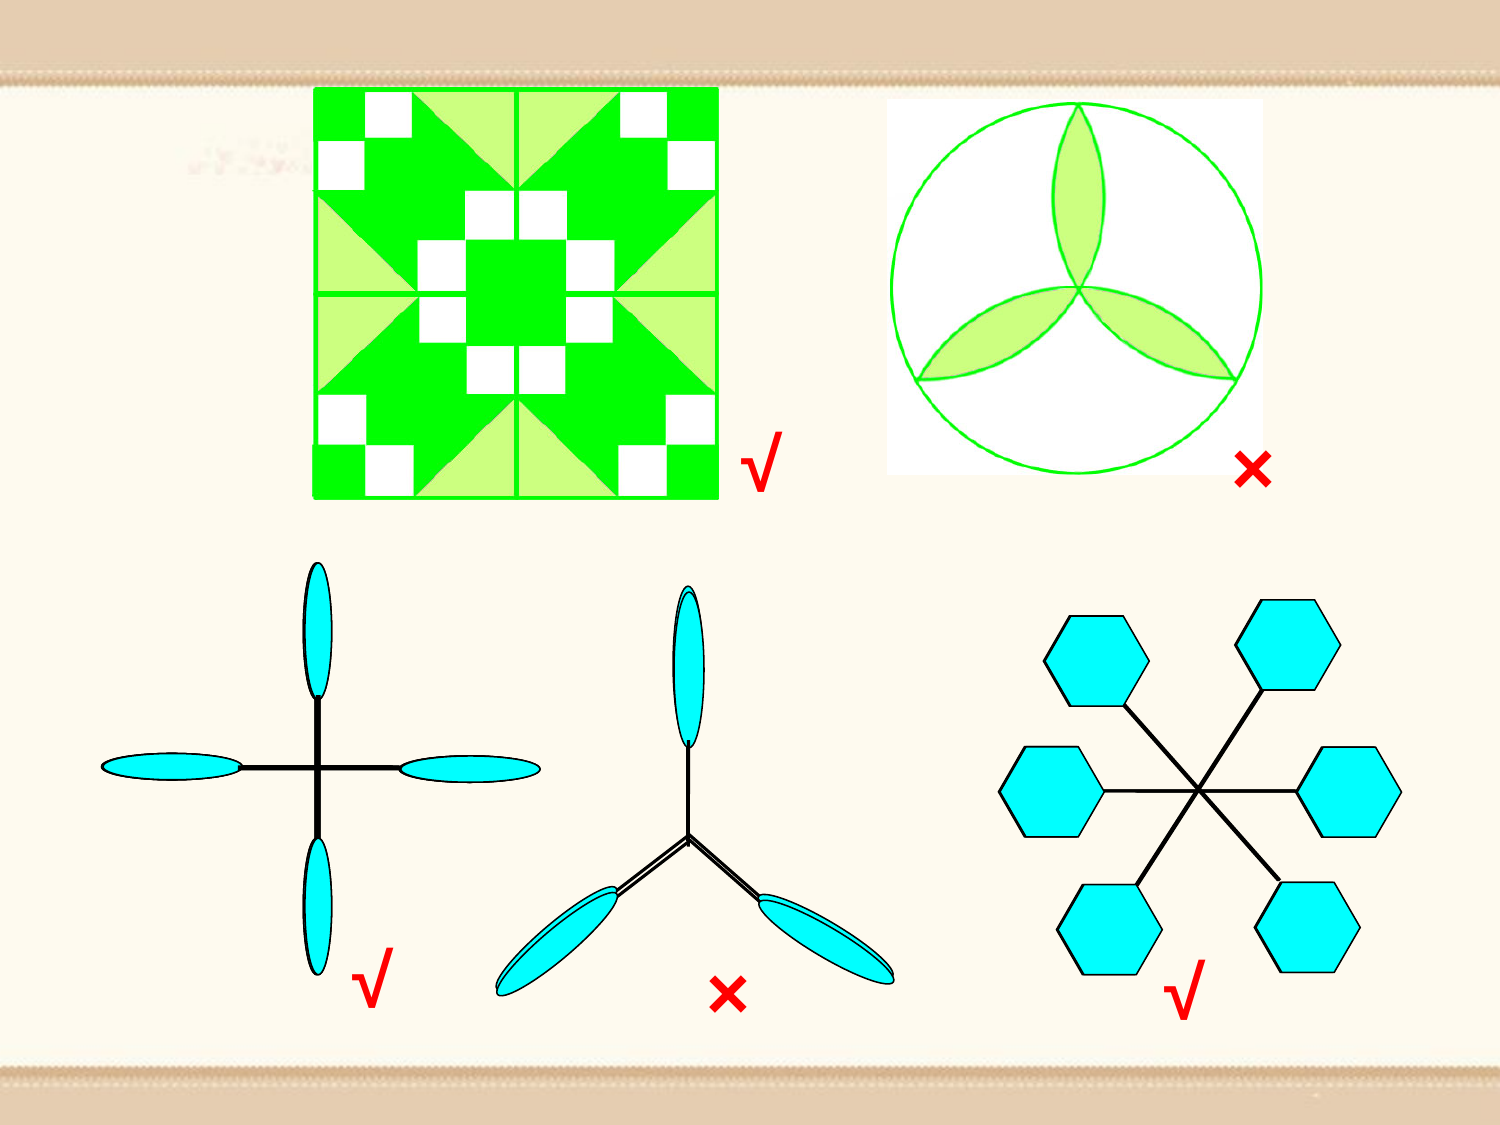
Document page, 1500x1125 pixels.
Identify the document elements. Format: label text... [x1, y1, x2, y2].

text_box √ [1149, 984, 1363, 1043]
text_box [1080, 668, 1105, 1024]
picture [0, 0, 1500, 1125]
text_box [395, 408, 1211, 764]
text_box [102, 562, 390, 975]
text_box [259, 615, 1076, 1042]
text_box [725, 160, 1500, 516]
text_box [1109, 599, 1402, 975]
